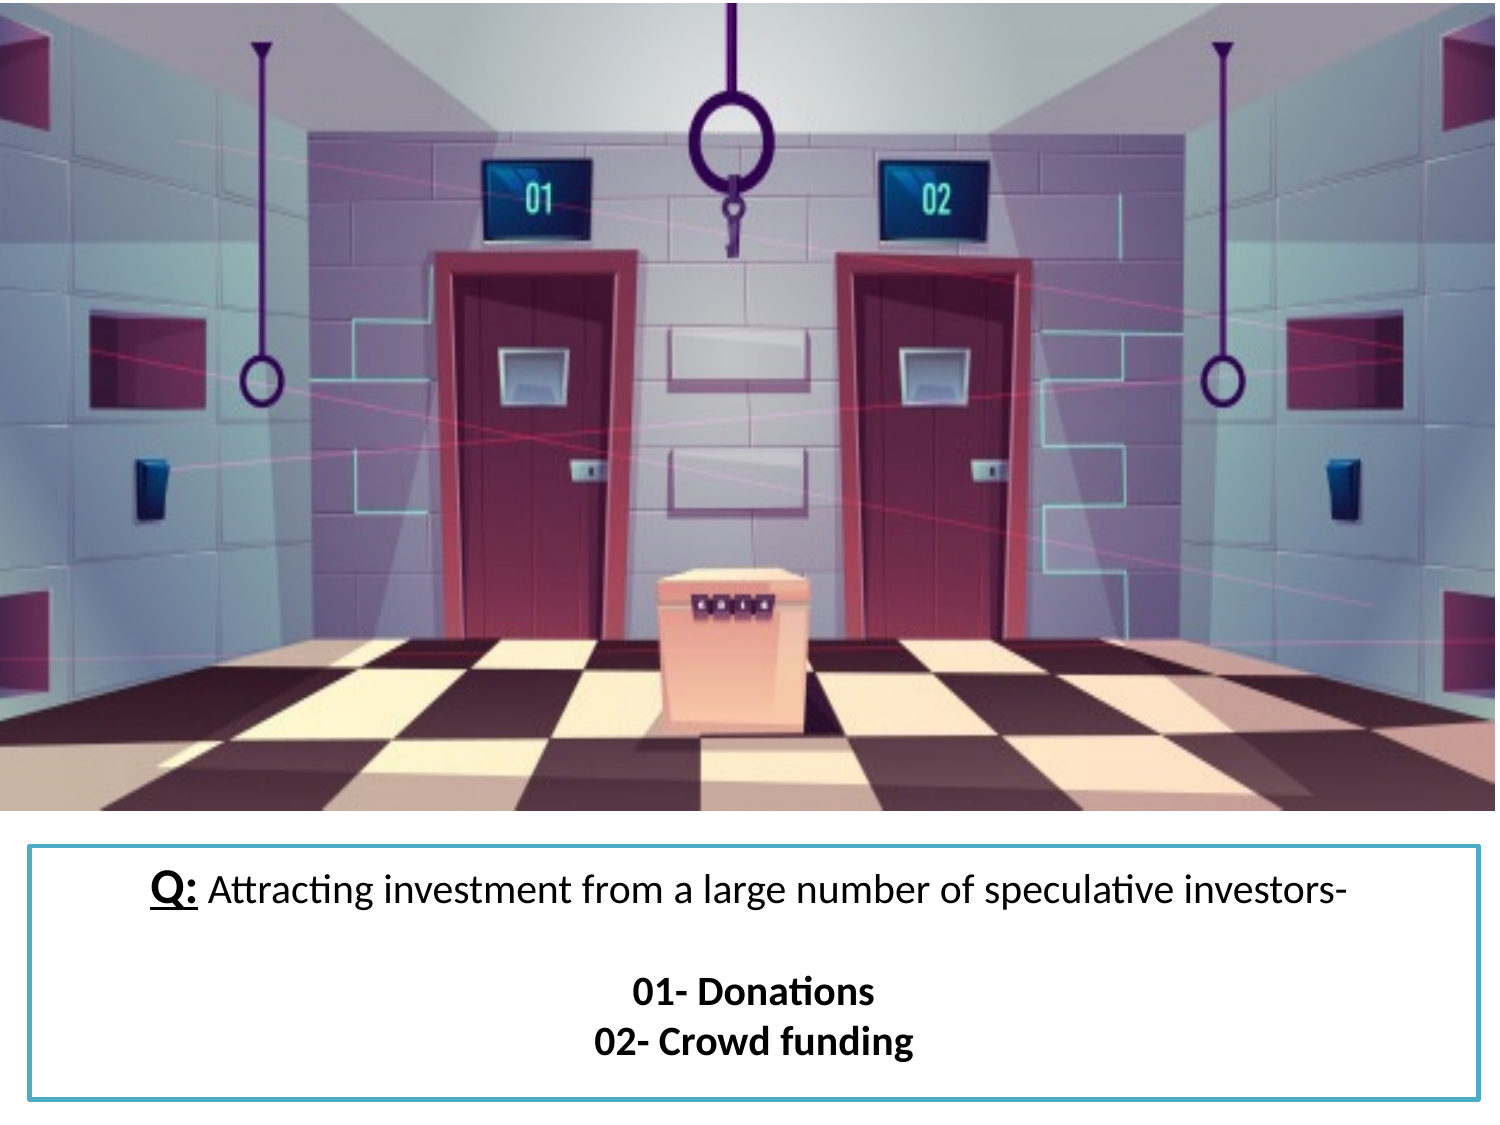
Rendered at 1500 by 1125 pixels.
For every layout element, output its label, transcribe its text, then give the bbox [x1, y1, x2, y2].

picture [0, 3, 1495, 811]
list Q: Attracting investment from a large number of speculative investors- 01- Donations 02- Crowd funding [27, 844, 1481, 1102]
